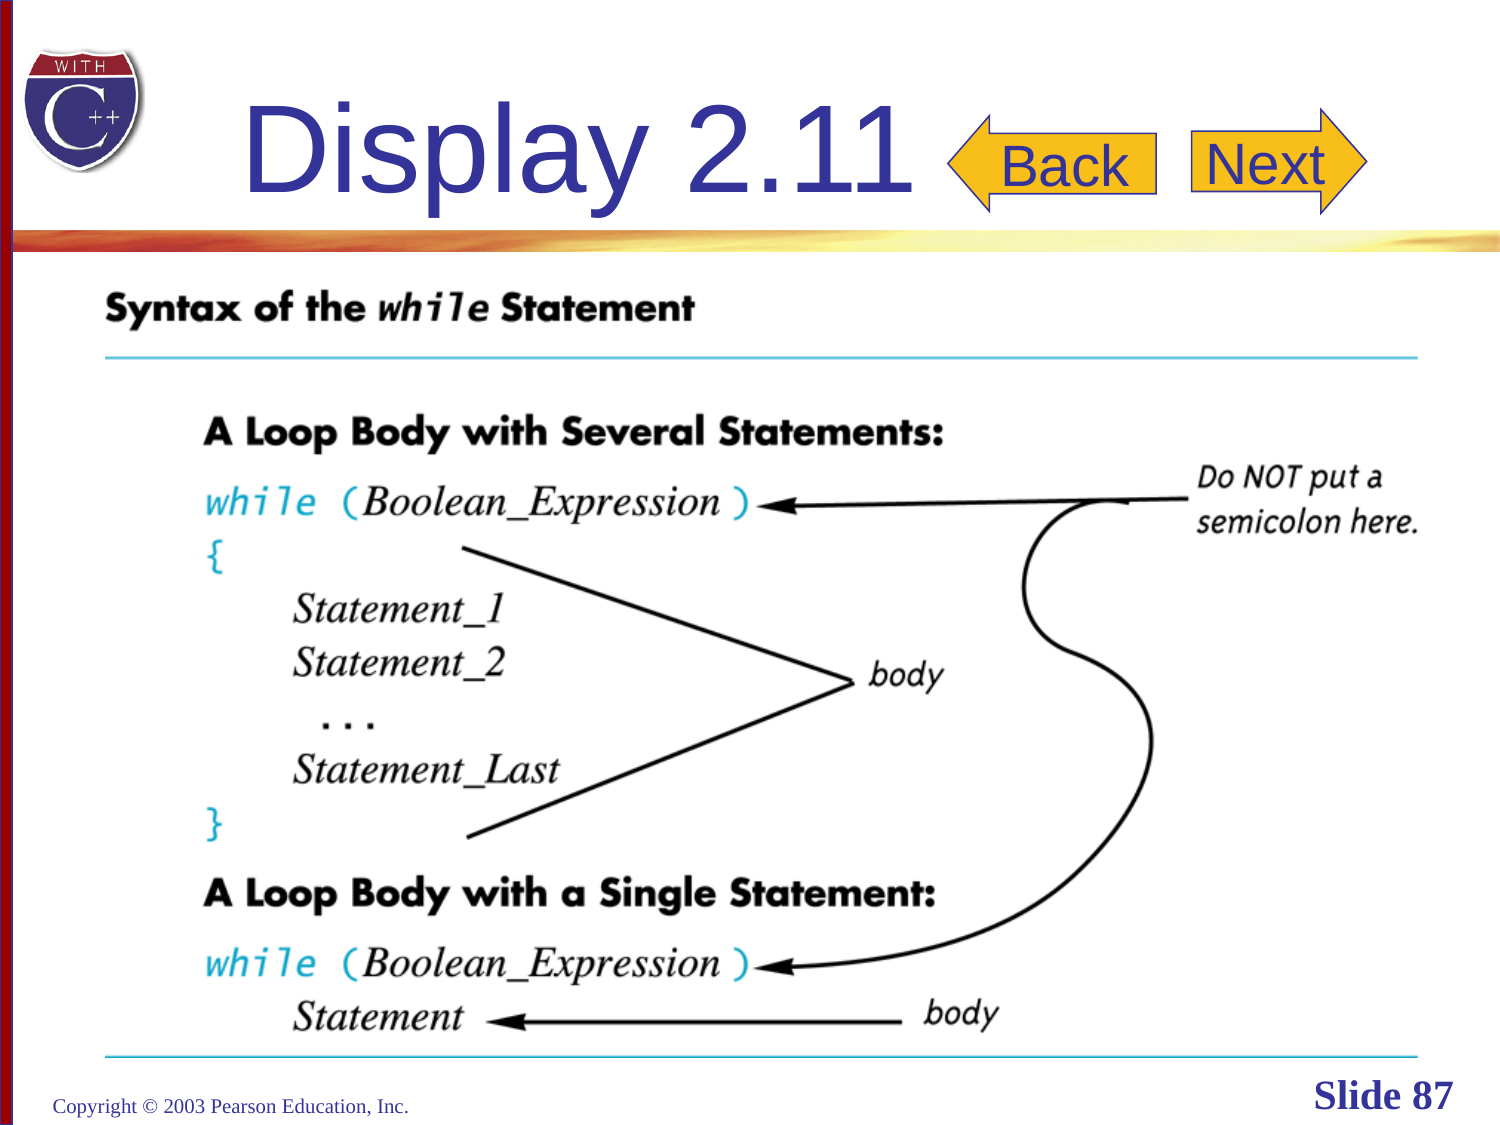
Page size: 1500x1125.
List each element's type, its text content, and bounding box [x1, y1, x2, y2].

slide_number Slide 87 [1156, 1050, 1469, 1125]
picture [21, 46, 145, 173]
footer Copyright © 2003 Pearson Education, Inc. [37, 1050, 1156, 1125]
picture [13, 230, 1500, 252]
picture [105, 284, 1427, 1058]
text_box Next [1191, 109, 1367, 214]
text_box Back [947, 115, 1157, 212]
title Display 2.11 [225, 12, 1488, 225]
